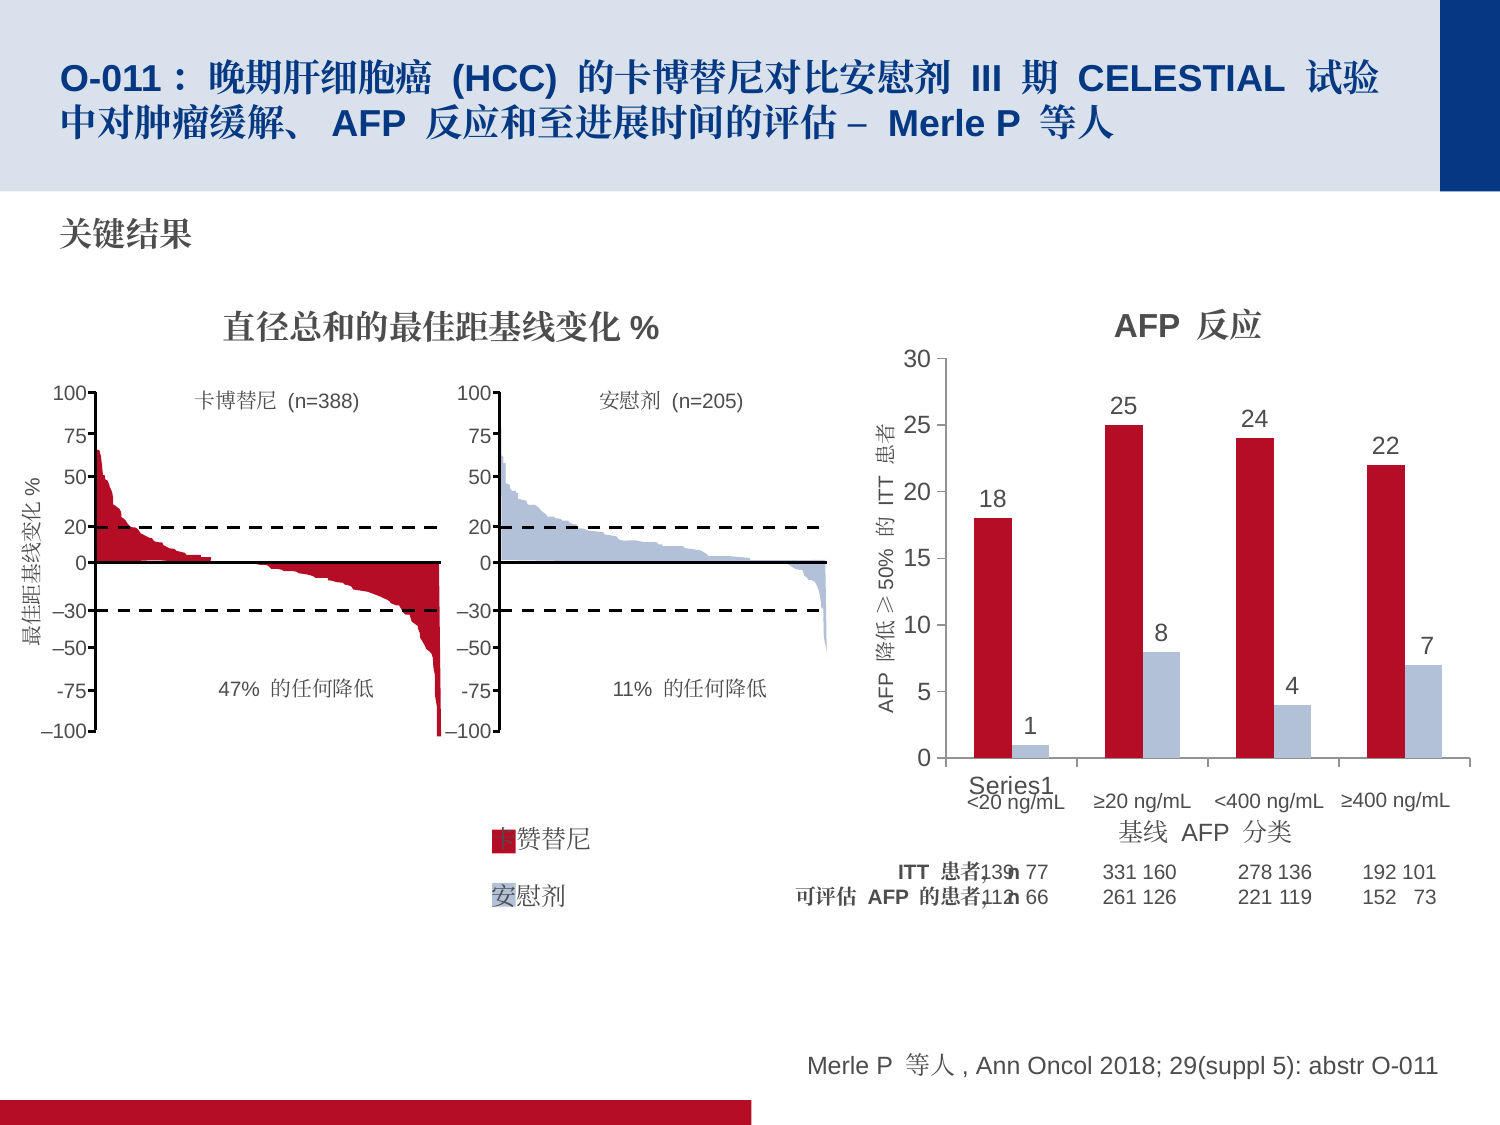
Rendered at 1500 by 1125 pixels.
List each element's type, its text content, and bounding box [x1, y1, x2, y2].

text_box ITT 患者，n 可评估 AFP 的患者，n [780, 851, 964, 917]
text_box AFP 反应 [1099, 296, 1279, 334]
text_box 192 152 [1347, 851, 1387, 917]
list Merle P 等人, Ann Oncol 2018; 29(suppl 5): abstr O-011 [762, 999, 1441, 1080]
list 关键结果 [59, 205, 1441, 985]
chart [891, 335, 1483, 810]
text_box 160 126 [1127, 851, 1192, 917]
text_box 331 261 [1087, 851, 1127, 917]
text_box 278 221 [1222, 851, 1262, 917]
text_box 136 119 [1262, 851, 1327, 917]
text_box 139 112 [964, 851, 1010, 917]
text_box 77 66 [1010, 851, 1064, 917]
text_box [438, 373, 827, 750]
title O-011：晚期肝细胞癌 (HCC) 的卡博替尼对比安慰剂 III 期 CELESTIAL 试验中对肿瘤缓解、AFP 反应和至进展时间的评估 – Merle P 等人 [59, 29, 1412, 162]
text_box 直径总和的最佳距基线变化% [208, 299, 675, 354]
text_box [12, 373, 437, 750]
text_box 卡赞替尼 安慰剂 [476, 819, 606, 919]
text_box 101 73 [1387, 851, 1452, 917]
text_box AFP 降低 ≥50% 的 ITT 患者 [864, 409, 886, 728]
text_box 基线 AFP 分类 [1104, 820, 1308, 854]
